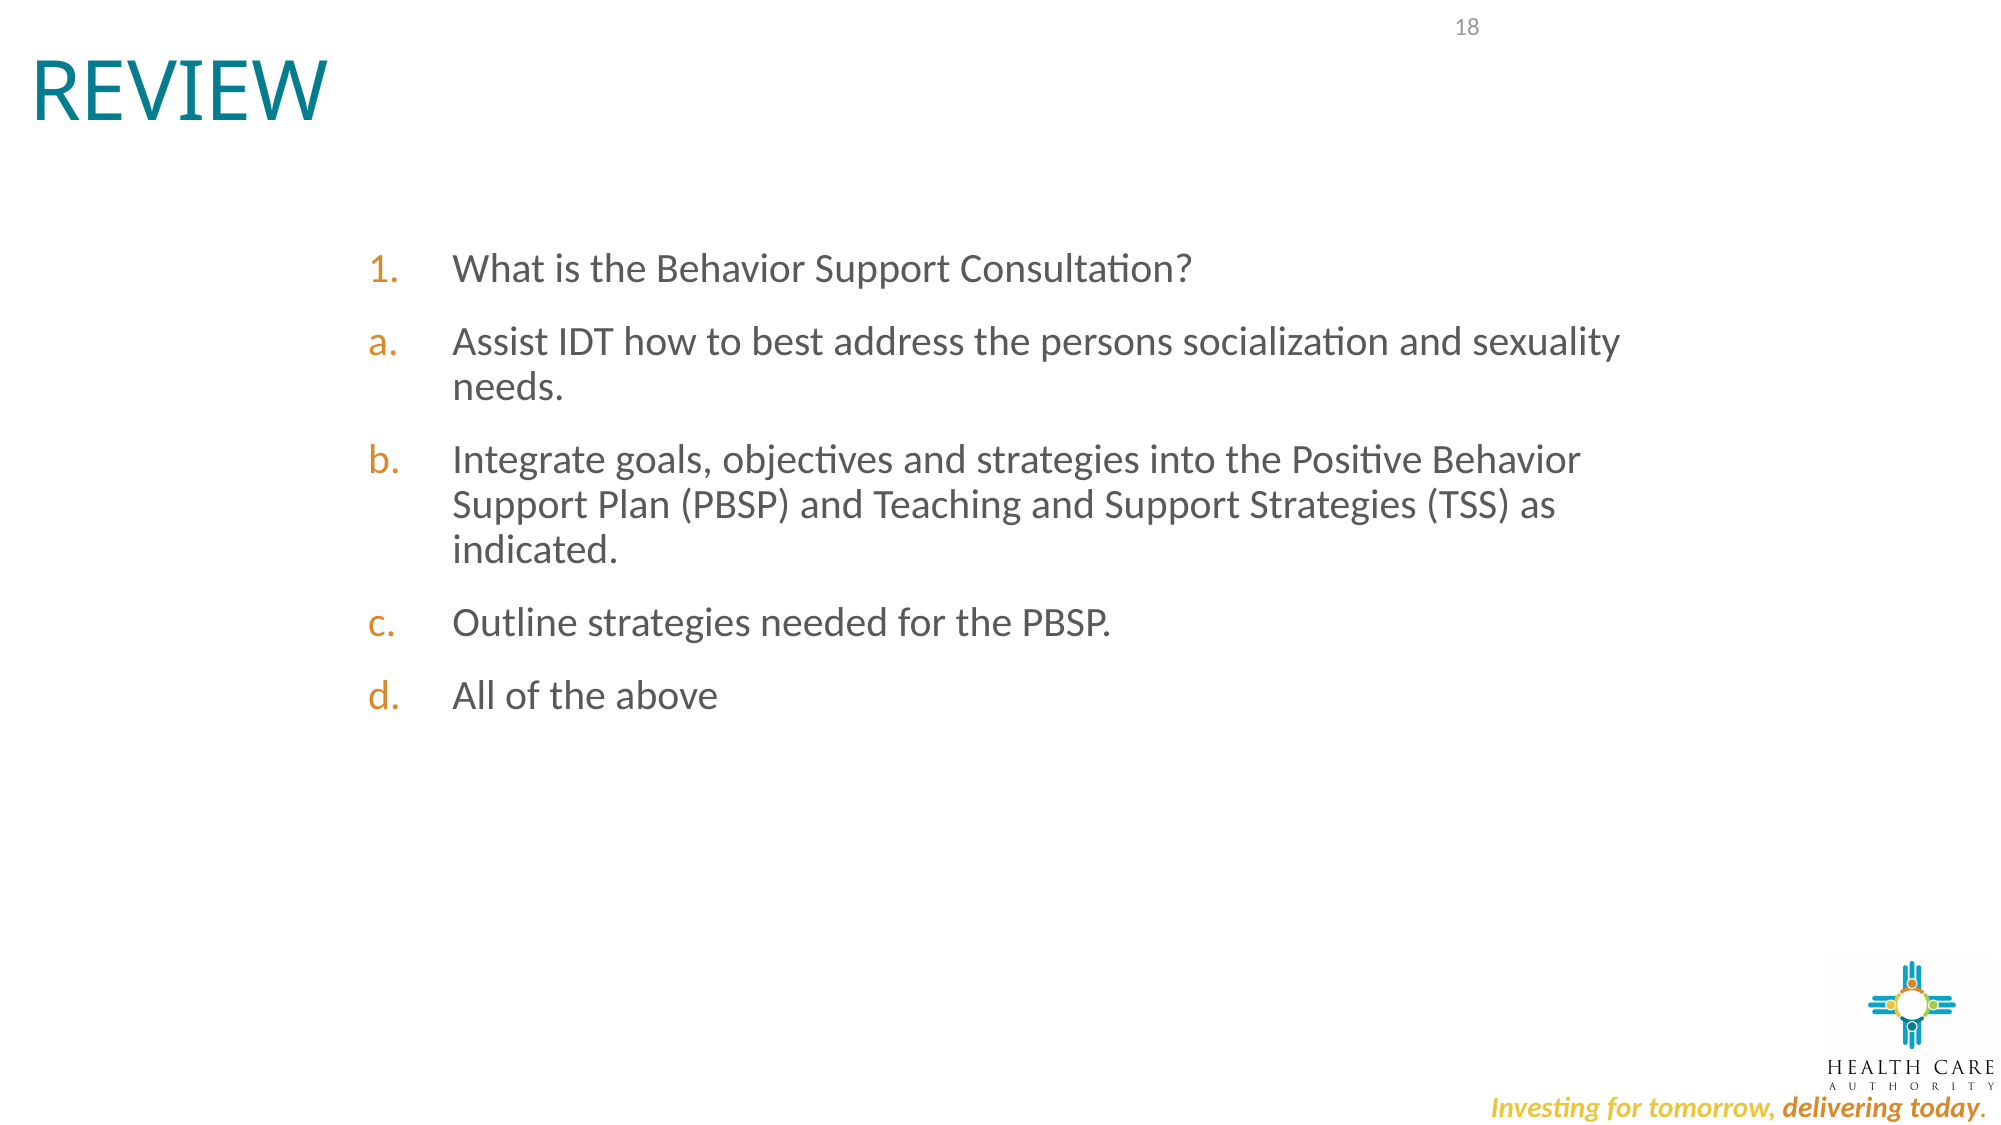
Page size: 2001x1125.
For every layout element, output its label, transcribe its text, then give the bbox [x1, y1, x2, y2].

list What is the Behavior Support Consultation? Assist IDT how to best address the persons socialization and sexuality needs. Integrate goals, objectives and strategies into the Positive Behavior Support Plan (PBSP) and Teaching and Support Strategies (TSS) as indicated. Outline strategies needed for the PBSP. All of the above [353, 238, 1647, 953]
title Review [14, 0, 1829, 188]
slide_number 18 [1298, 4, 1495, 47]
picture [1823, 958, 1998, 1091]
